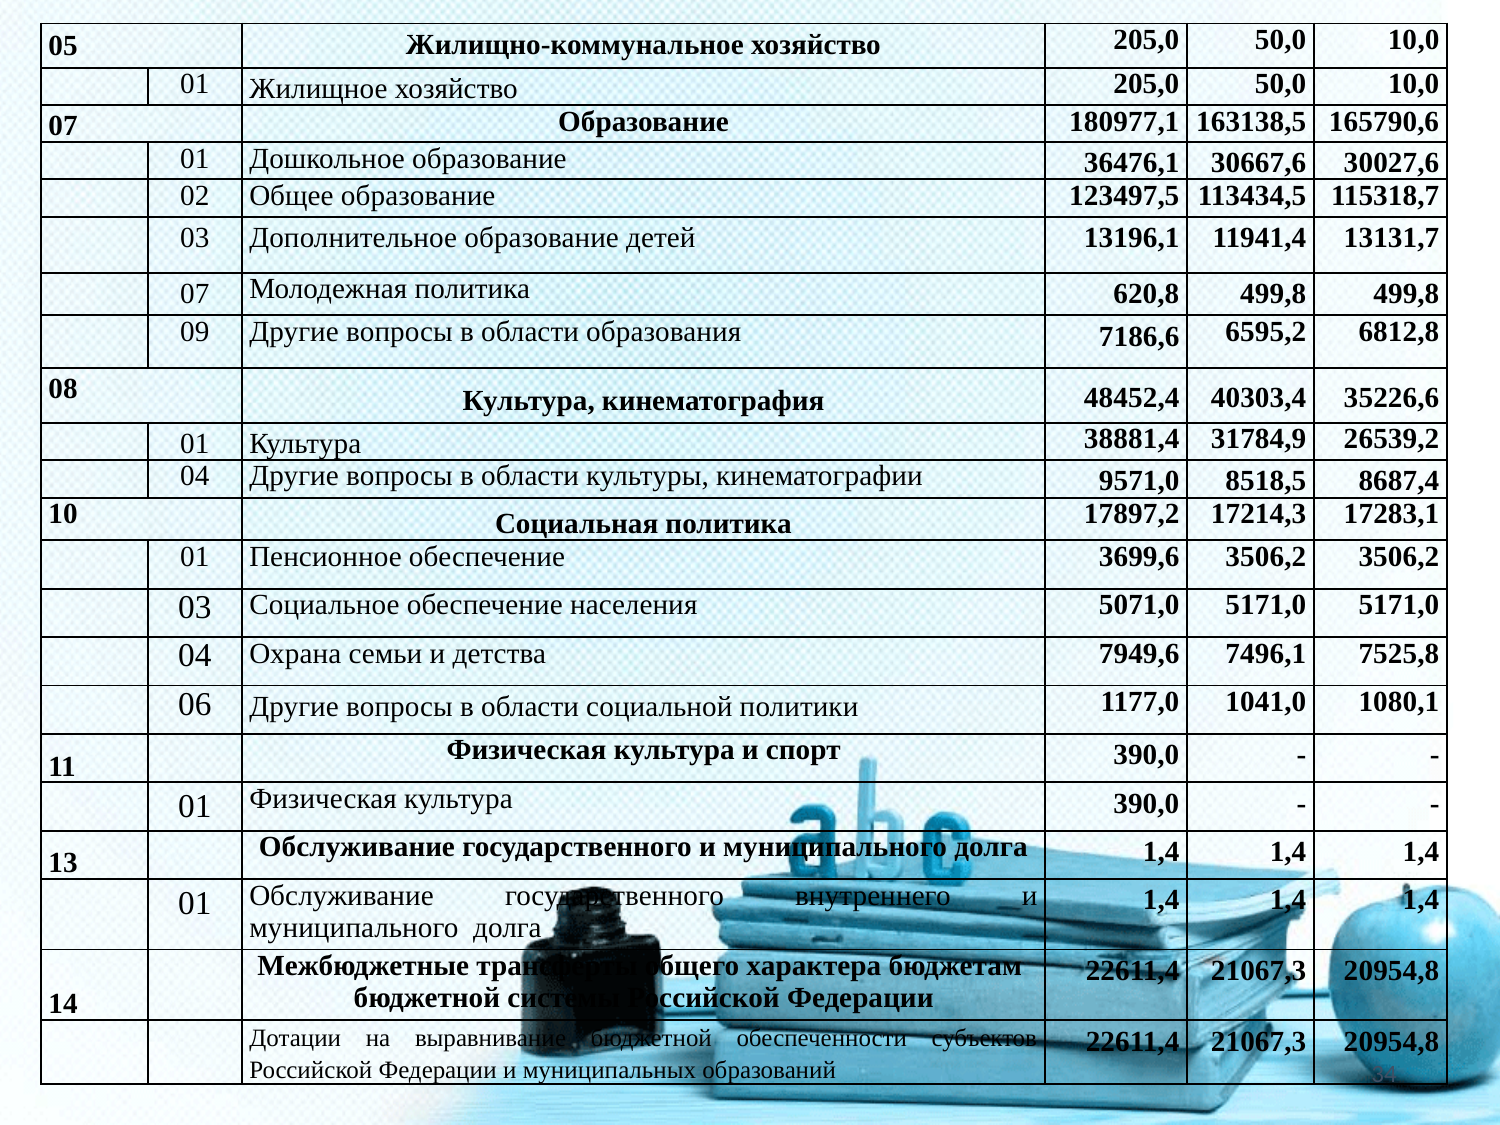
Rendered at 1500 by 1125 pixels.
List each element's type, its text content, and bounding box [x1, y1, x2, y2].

table_cell - [1315, 783, 1446, 830]
table_cell 36476,1 [1046, 143, 1186, 178]
table_cell 03 [149, 218, 241, 272]
table_cell [149, 832, 241, 878]
table_cell Обслуживание государственного и муниципального долга [243, 832, 1044, 878]
table_cell [149, 1021, 241, 1083]
table_cell - [1188, 735, 1313, 781]
table_cell 7525,8 [1315, 638, 1446, 685]
table_cell 01 [149, 69, 241, 104]
table_cell Другие вопросы в области культуры, кинематографии [243, 461, 1044, 497]
table_header 205,0 [1046, 24, 1186, 67]
table_header Жилищно-коммунальное хозяйство [243, 24, 1044, 67]
table_cell 11 [42, 735, 147, 781]
table_cell Образование [243, 106, 1044, 141]
table_cell 165790,6 [1315, 106, 1446, 141]
table_header 50,0 [1188, 24, 1313, 67]
table_cell 03 [149, 590, 241, 636]
table_cell 3699,6 [1046, 541, 1186, 588]
table_cell 180977,1 [1046, 106, 1186, 141]
table_cell Физическая культура [243, 783, 1044, 830]
table_cell [149, 735, 241, 781]
table_cell 1041,0 [1188, 686, 1313, 733]
table_cell Обслуживание государственного внутреннего и муниципального долга [243, 880, 1044, 949]
table_cell Жилищное хозяйство [243, 69, 1044, 104]
table_cell [42, 424, 147, 459]
table_cell 5171,0 [1188, 590, 1313, 636]
table_cell 620,8 [1046, 274, 1186, 314]
table_cell [42, 180, 147, 216]
table_cell 22611,4 [1046, 1021, 1186, 1083]
table_cell 40303,4 [1188, 369, 1313, 422]
table_cell 1,4 [1315, 832, 1446, 878]
table_cell 13 [42, 832, 147, 878]
table_cell 205,0 [1046, 69, 1186, 104]
table_cell 8518,5 [1188, 461, 1313, 497]
table_cell 10 [42, 499, 241, 539]
table_cell 1,4 [1188, 832, 1313, 878]
table_cell 113434,5 [1188, 180, 1313, 216]
table_cell 38881,4 [1046, 424, 1186, 459]
table_cell 8687,4 [1315, 461, 1446, 497]
table_cell 1,4 [1046, 832, 1186, 878]
table_cell [42, 1021, 147, 1083]
table_cell 31784,9 [1188, 424, 1313, 459]
table_cell 1,4 [1046, 880, 1186, 949]
table_cell 6812,8 [1315, 316, 1446, 367]
table_cell Охрана семьи и детства [243, 638, 1044, 685]
table_cell 390,0 [1046, 735, 1186, 781]
table_cell 390,0 [1046, 783, 1186, 830]
table_cell [42, 783, 147, 830]
table_cell 499,8 [1315, 274, 1446, 314]
table_cell [149, 950, 241, 1019]
table_cell [42, 590, 147, 636]
table_cell Другие вопросы в области образования [243, 316, 1044, 367]
table_cell 07 [149, 274, 241, 314]
table_cell 04 [149, 638, 241, 685]
table_cell 1080,1 [1315, 686, 1446, 733]
table_cell Общее образование [243, 180, 1044, 216]
table_cell 11941,4 [1188, 218, 1313, 272]
table_cell [42, 218, 147, 272]
table_cell Межбюджетные трансферты общего характера бюджетам бюджетной системы Российской Федерации [243, 950, 1044, 1019]
table_cell 17214,3 [1188, 499, 1313, 539]
table_cell 01 [149, 541, 241, 588]
table_cell 17283,1 [1315, 499, 1446, 539]
table_cell 01 [149, 880, 241, 949]
picture [0, 0, 1500, 1125]
table_cell 09 [149, 316, 241, 367]
table_cell Дотации на выравнивание бюджетной обеспеченности субъектов Российской Федерации и муниципальных образований [243, 1021, 1044, 1083]
table_cell 02 [149, 180, 241, 216]
table_cell Другие вопросы в области социальной политики [243, 686, 1044, 733]
table_cell 1177,0 [1046, 686, 1186, 733]
table_cell 14 [42, 950, 147, 1019]
table_cell 7496,1 [1188, 638, 1313, 685]
table_cell Физическая культура и спорт [243, 735, 1044, 781]
table_cell 06 [149, 686, 241, 733]
table_cell [42, 274, 147, 314]
table_header 05 [42, 24, 241, 67]
table_cell - [1188, 783, 1313, 830]
table_cell 10,0 [1315, 69, 1446, 104]
slide_number 34 [1059, 1085, 1397, 1103]
table_cell [42, 880, 147, 949]
table_cell 3506,2 [1315, 541, 1446, 588]
table_cell 163138,5 [1188, 106, 1313, 141]
table_cell 01 [149, 424, 241, 459]
table_header 10,0 [1315, 24, 1446, 67]
table_cell Социальное обеспечение населения [243, 590, 1044, 636]
table_cell 5071,0 [1046, 590, 1186, 636]
table_cell 30667,6 [1188, 143, 1313, 178]
table_cell 07 [42, 106, 241, 141]
table_cell [42, 461, 147, 497]
table_cell 7186,6 [1046, 316, 1186, 367]
table_cell 1,4 [1188, 880, 1313, 949]
table_cell 01 [149, 783, 241, 830]
table_cell 6595,2 [1188, 316, 1313, 367]
table_cell - [1315, 735, 1446, 781]
table_cell 13196,1 [1046, 218, 1186, 272]
table_cell [42, 316, 147, 367]
table_cell 13131,7 [1315, 218, 1446, 272]
table_cell 22611,4 [1046, 950, 1186, 1019]
table_cell [42, 541, 147, 588]
table_cell 20954,8 [1315, 950, 1446, 1019]
table_cell Культура, кинематография [243, 369, 1044, 422]
table_cell [42, 638, 147, 685]
table_cell 3506,2 [1188, 541, 1313, 588]
table_cell 30027,6 [1315, 143, 1446, 178]
table_cell 21067,3 [1188, 950, 1313, 1019]
table_cell [42, 686, 147, 733]
table_cell [42, 143, 147, 178]
table_cell 1,4 [1315, 880, 1446, 949]
table_cell 04 [149, 461, 241, 497]
table_cell Дошкольное образование [243, 143, 1044, 178]
table_cell 123497,5 [1046, 180, 1186, 216]
table_cell 5171,0 [1315, 590, 1446, 636]
table_cell 499,8 [1188, 274, 1313, 314]
table_cell 01 [149, 143, 241, 178]
table_cell 50,0 [1188, 69, 1313, 104]
table_cell 08 [42, 369, 241, 422]
table_cell 7949,6 [1046, 638, 1186, 685]
table_cell [42, 69, 147, 104]
table_cell 115318,7 [1315, 180, 1446, 216]
table_cell 48452,4 [1046, 369, 1186, 422]
table_cell Дополнительное образование детей [243, 218, 1044, 272]
table_cell Культура [243, 424, 1044, 459]
table_cell Пенсионное обеспечение [243, 541, 1044, 588]
table_cell Социальная политика [243, 499, 1044, 539]
table_cell Молодежная политика [243, 274, 1044, 314]
table_cell 26539,2 [1315, 424, 1446, 459]
table_cell 20954,8 [1315, 1021, 1446, 1083]
table_cell 35226,6 [1315, 369, 1446, 422]
table_cell 9571,0 [1046, 461, 1186, 497]
table_cell 21067,3 [1188, 1021, 1313, 1083]
table_cell 17897,2 [1046, 499, 1186, 539]
